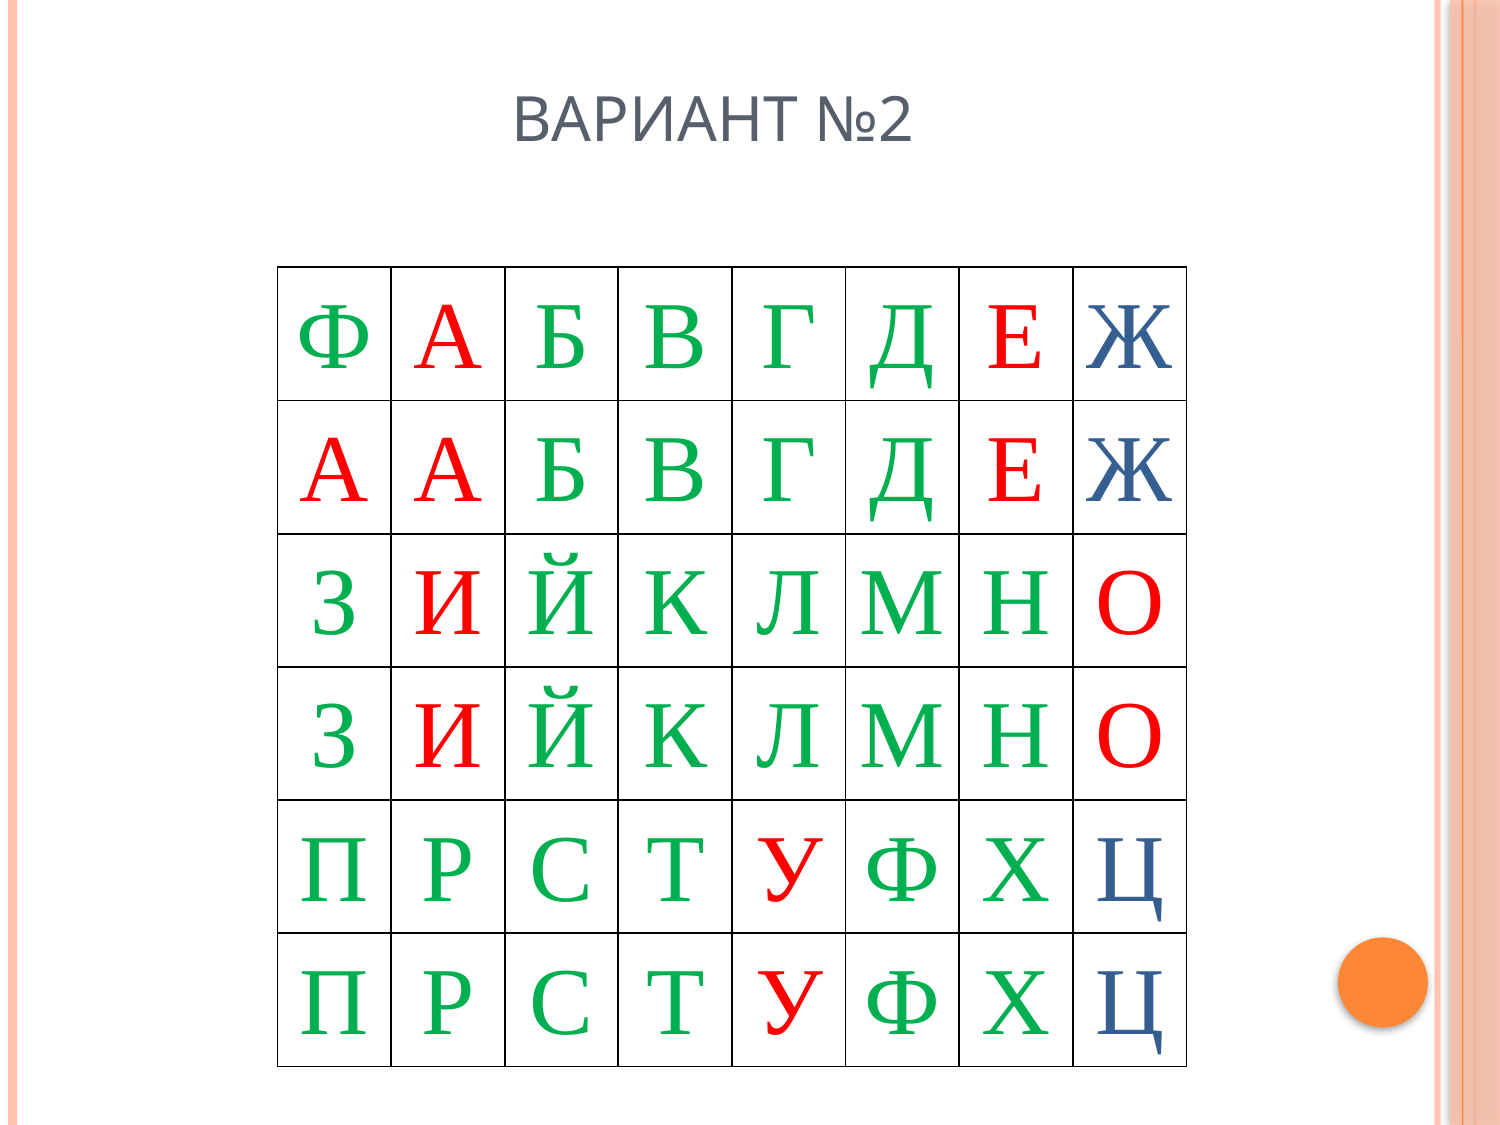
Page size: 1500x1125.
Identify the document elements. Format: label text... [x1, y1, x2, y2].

table_cell Й [506, 668, 617, 799]
table_cell В [619, 401, 731, 533]
table_cell Х [960, 934, 1072, 1066]
table_cell К [619, 535, 731, 666]
table_cell У [733, 934, 845, 1066]
table_header А [392, 268, 504, 400]
title Вариант №2 [100, 42, 1326, 161]
table_cell Х [960, 801, 1072, 932]
table_header Б [506, 268, 617, 400]
table_cell Ц [1074, 801, 1186, 932]
table_cell Л [733, 668, 845, 799]
table_cell Р [392, 934, 504, 1066]
table_header Ф [278, 268, 390, 400]
table_cell С [506, 801, 617, 932]
table_cell Н [960, 535, 1072, 666]
table_cell Й [506, 535, 617, 666]
table_cell Н [960, 668, 1072, 799]
table_cell Ц [1074, 934, 1186, 1066]
table_cell П [278, 934, 390, 1066]
table_cell Ф [846, 934, 958, 1066]
table_cell Р [392, 801, 504, 932]
table_cell Б [506, 401, 617, 533]
table_cell Д [846, 401, 958, 533]
table_cell И [392, 668, 504, 799]
table_cell О [1074, 535, 1186, 666]
table_cell К [619, 668, 731, 799]
table_cell П [278, 801, 390, 932]
table_cell А [278, 401, 390, 533]
table_cell З [278, 668, 390, 799]
table_header Ж [1074, 268, 1186, 400]
table_cell О [1074, 668, 1186, 799]
table_header Д [846, 268, 958, 400]
table_cell З [278, 535, 390, 666]
table_cell У [733, 801, 845, 932]
table_cell И [392, 535, 504, 666]
table_header Г [733, 268, 845, 400]
table_cell Л [733, 535, 845, 666]
table_cell Е [960, 401, 1072, 533]
table_cell С [506, 934, 617, 1066]
table_header В [619, 268, 731, 400]
table_cell Т [619, 801, 731, 932]
table_cell А [392, 401, 504, 533]
table_cell М [846, 535, 958, 666]
table_cell Г [733, 401, 845, 533]
table_cell Ф [846, 801, 958, 932]
table_cell Ж [1074, 401, 1186, 533]
table_cell Т [619, 934, 731, 1066]
table_header Е [960, 268, 1072, 400]
table_cell М [846, 668, 958, 799]
